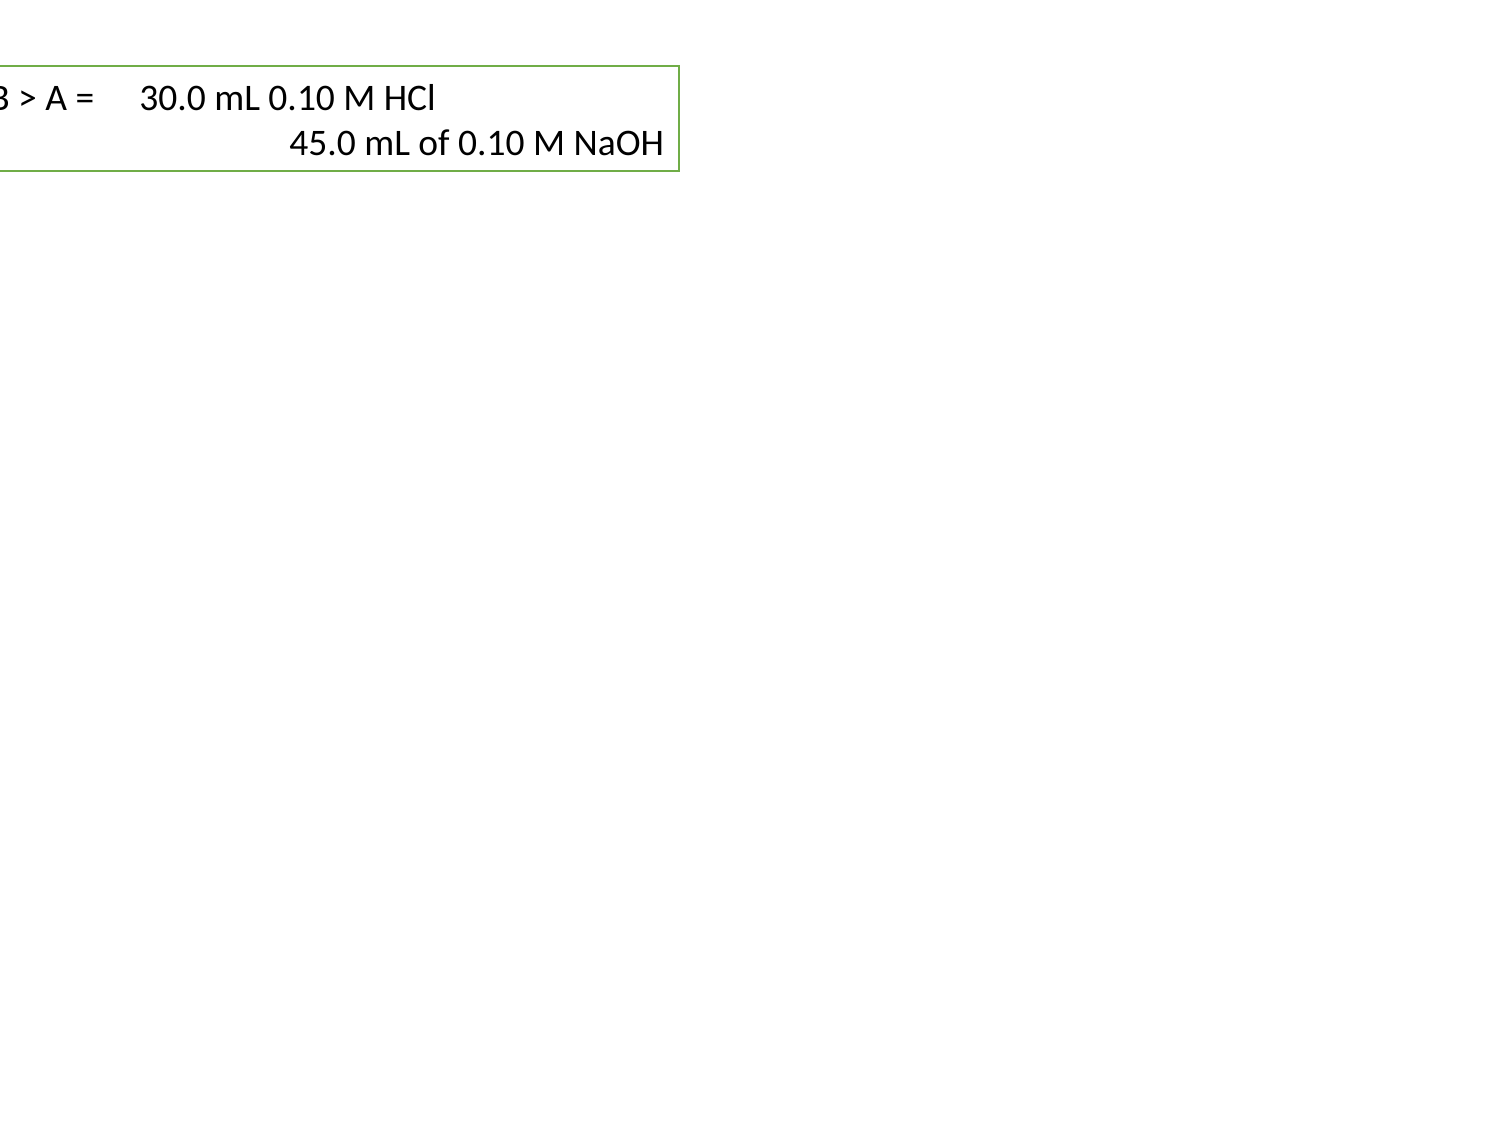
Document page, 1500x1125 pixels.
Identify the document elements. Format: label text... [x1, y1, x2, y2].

text_box B > A = 30.0 mL 0.10 M HCl 45.0 mL of 0.10 M NaOH [0, 65, 680, 172]
